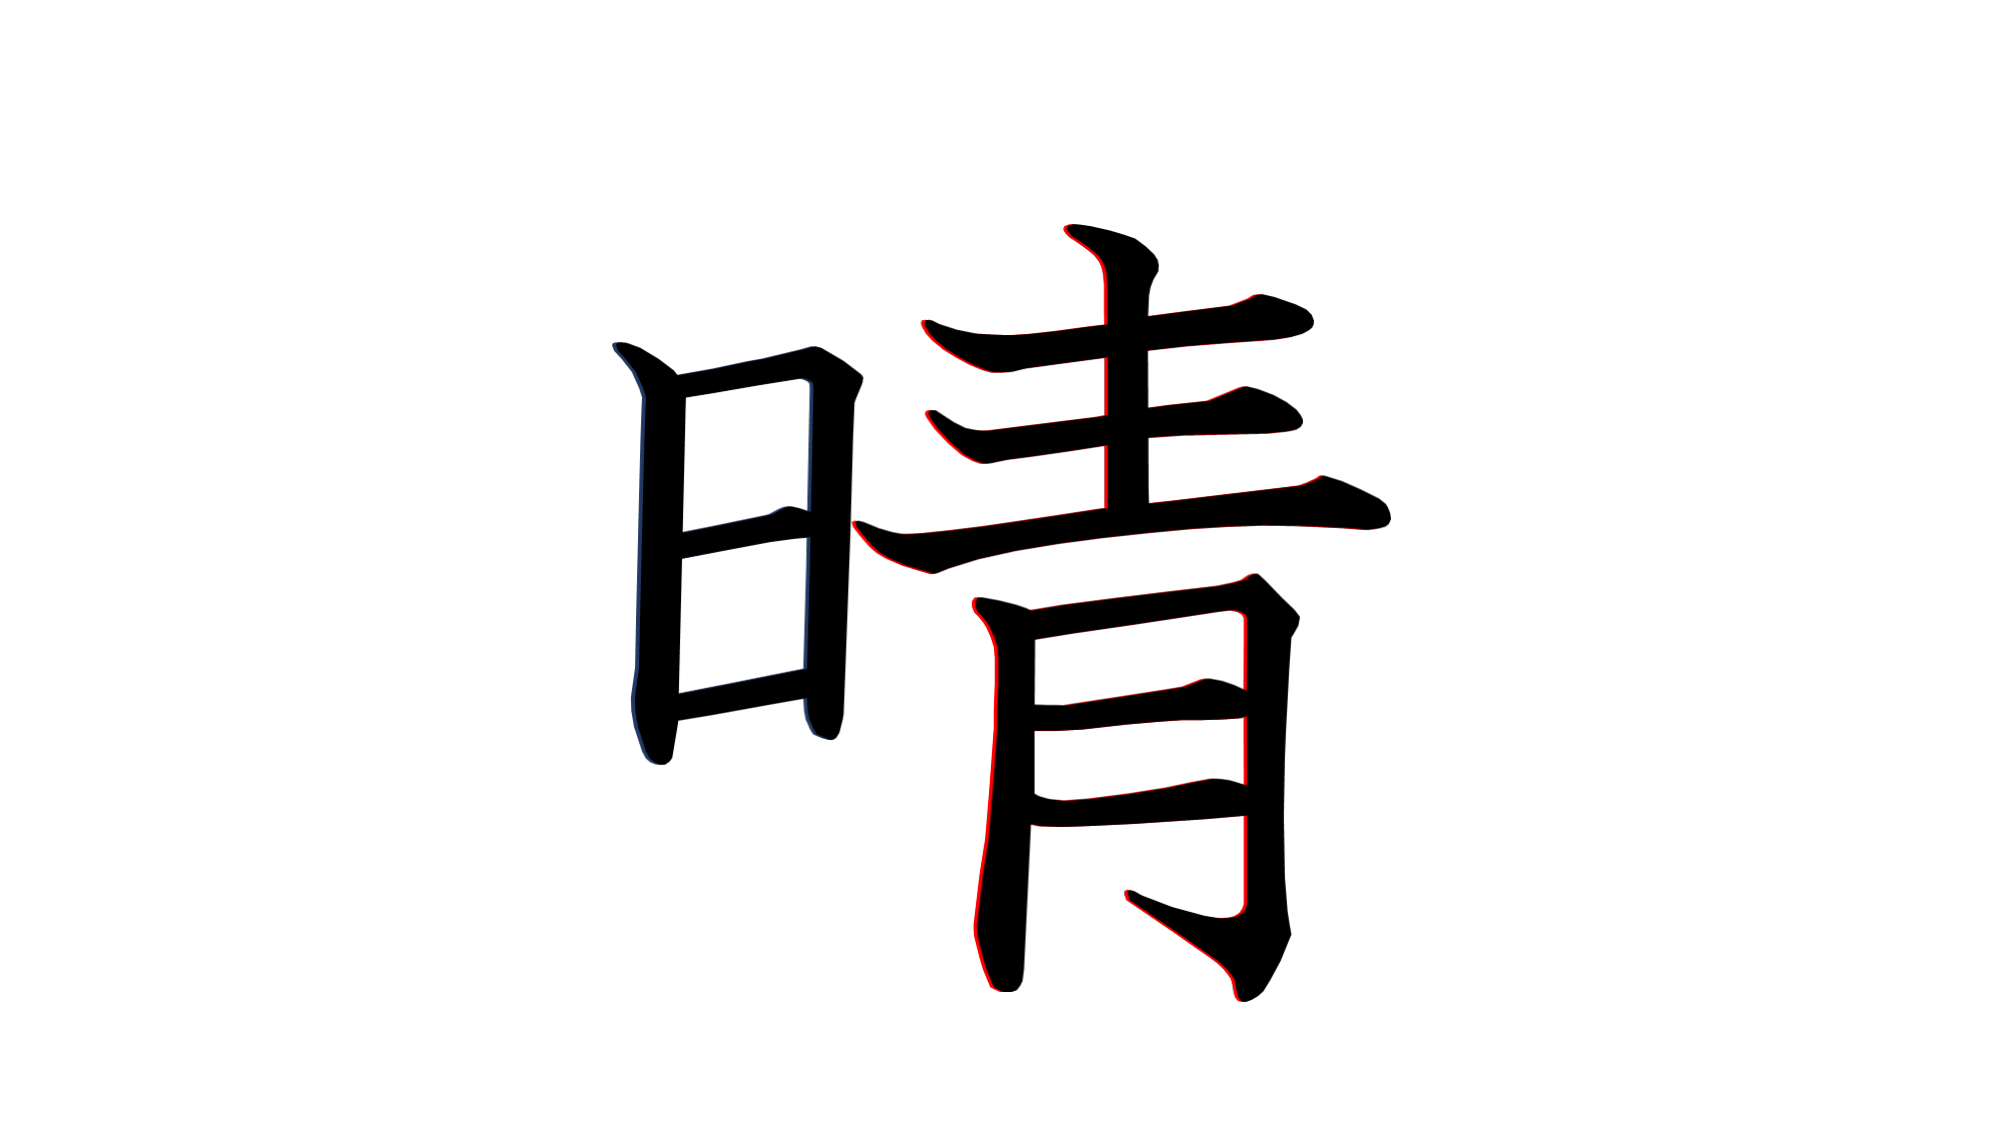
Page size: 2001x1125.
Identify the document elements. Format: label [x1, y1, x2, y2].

picture [612, 224, 1391, 1002]
